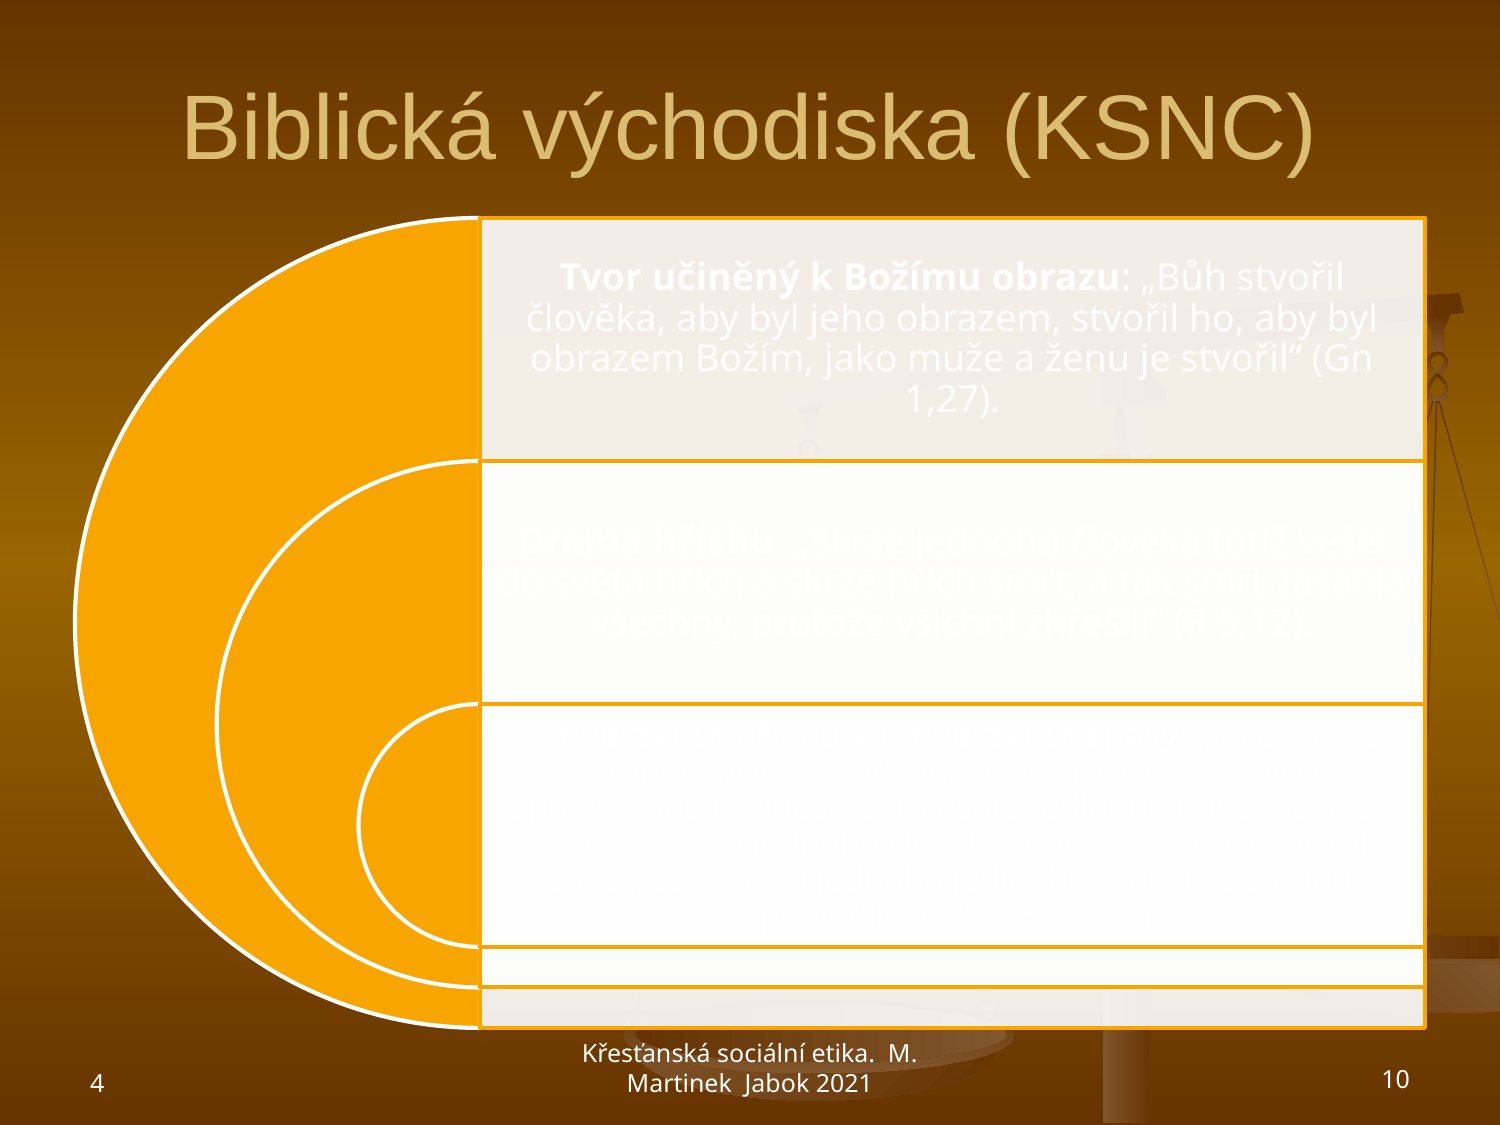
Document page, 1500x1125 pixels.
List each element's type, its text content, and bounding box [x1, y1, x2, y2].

title Biblická východiska (KSNC) [74, 45, 1426, 200]
slide_number 4 [74, 1043, 426, 1106]
footer Křesťanská sociální etika. M. Martinek Jabok 2021 [512, 1044, 988, 1106]
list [74, 210, 1426, 1036]
slide_number 10 [1074, 1042, 1426, 1106]
